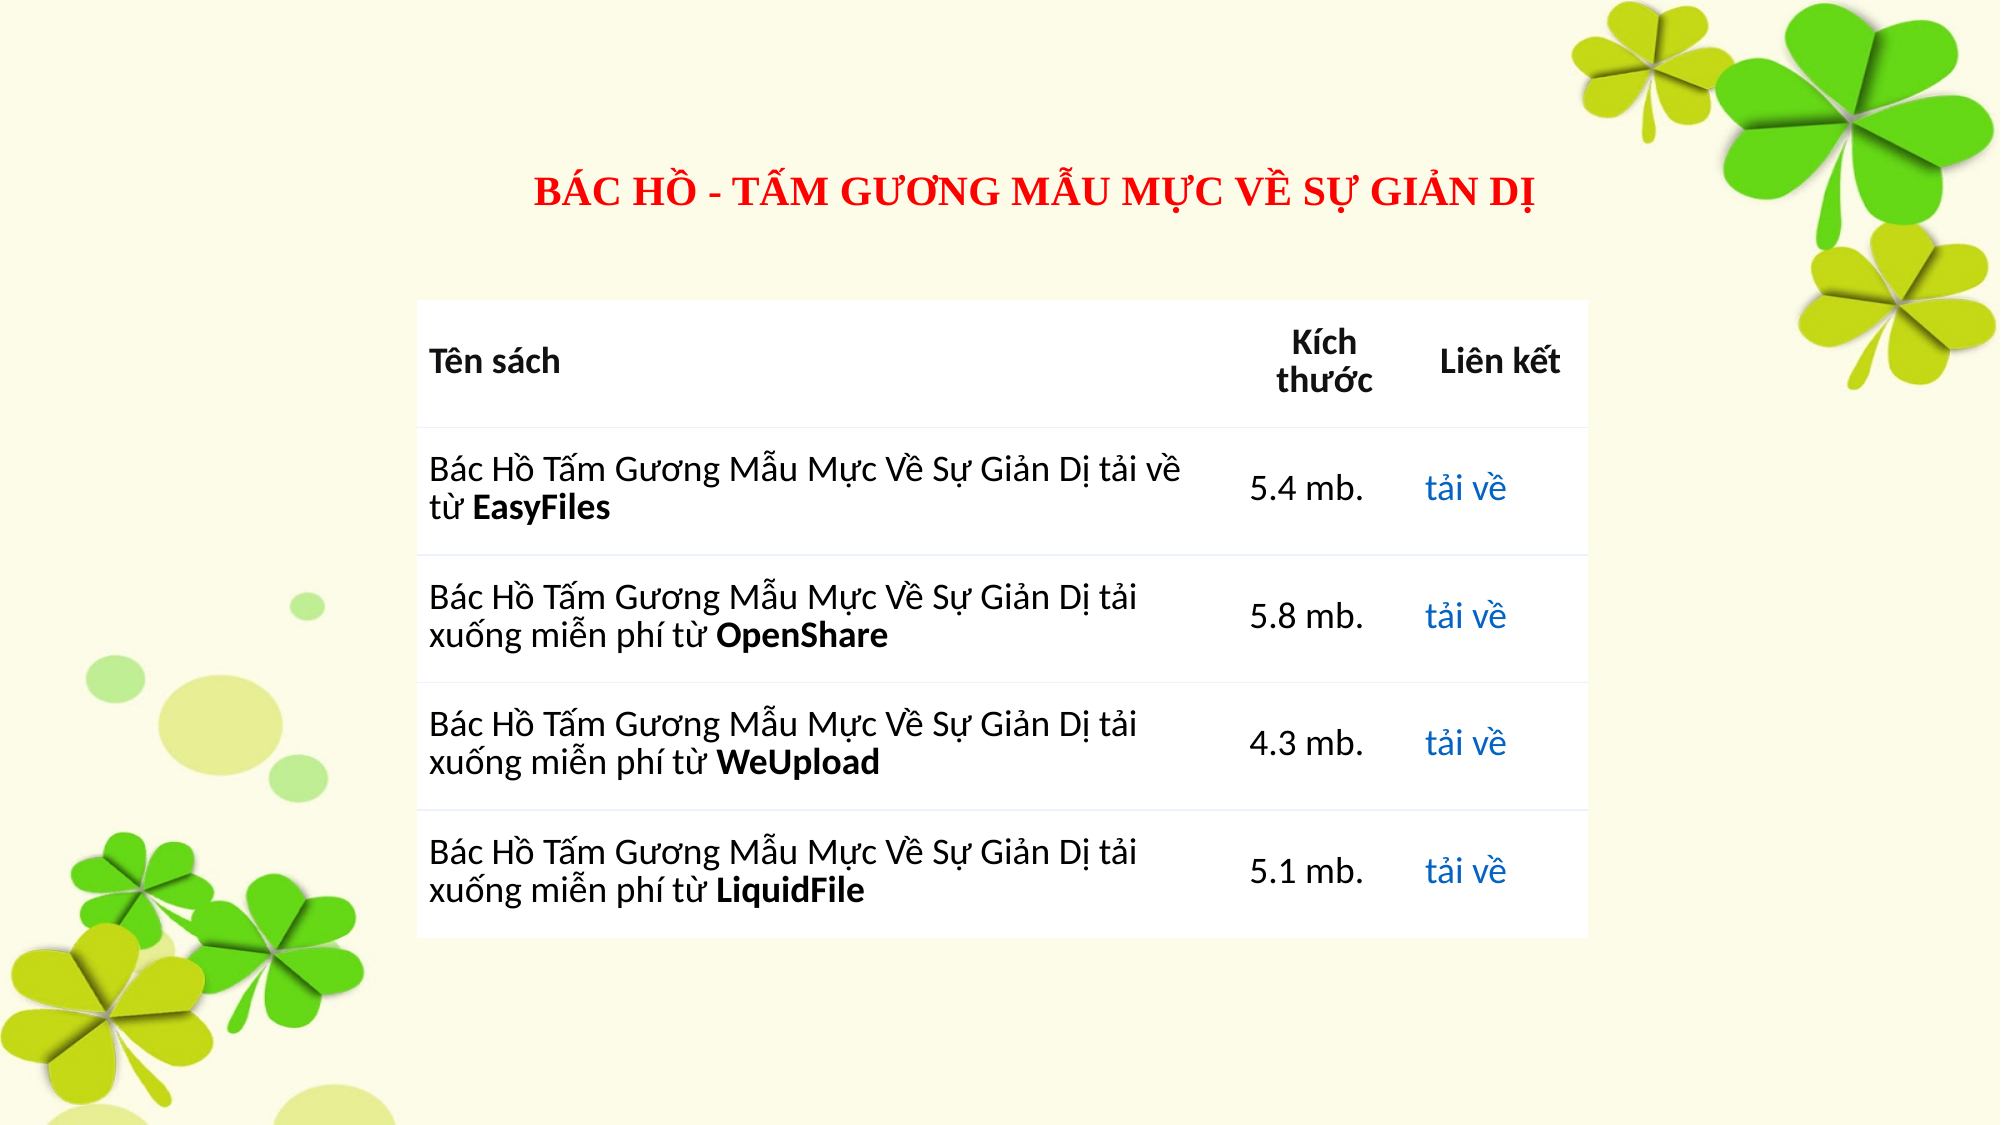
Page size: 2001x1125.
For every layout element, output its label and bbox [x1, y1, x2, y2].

list [0, 0, 2000, 1125]
